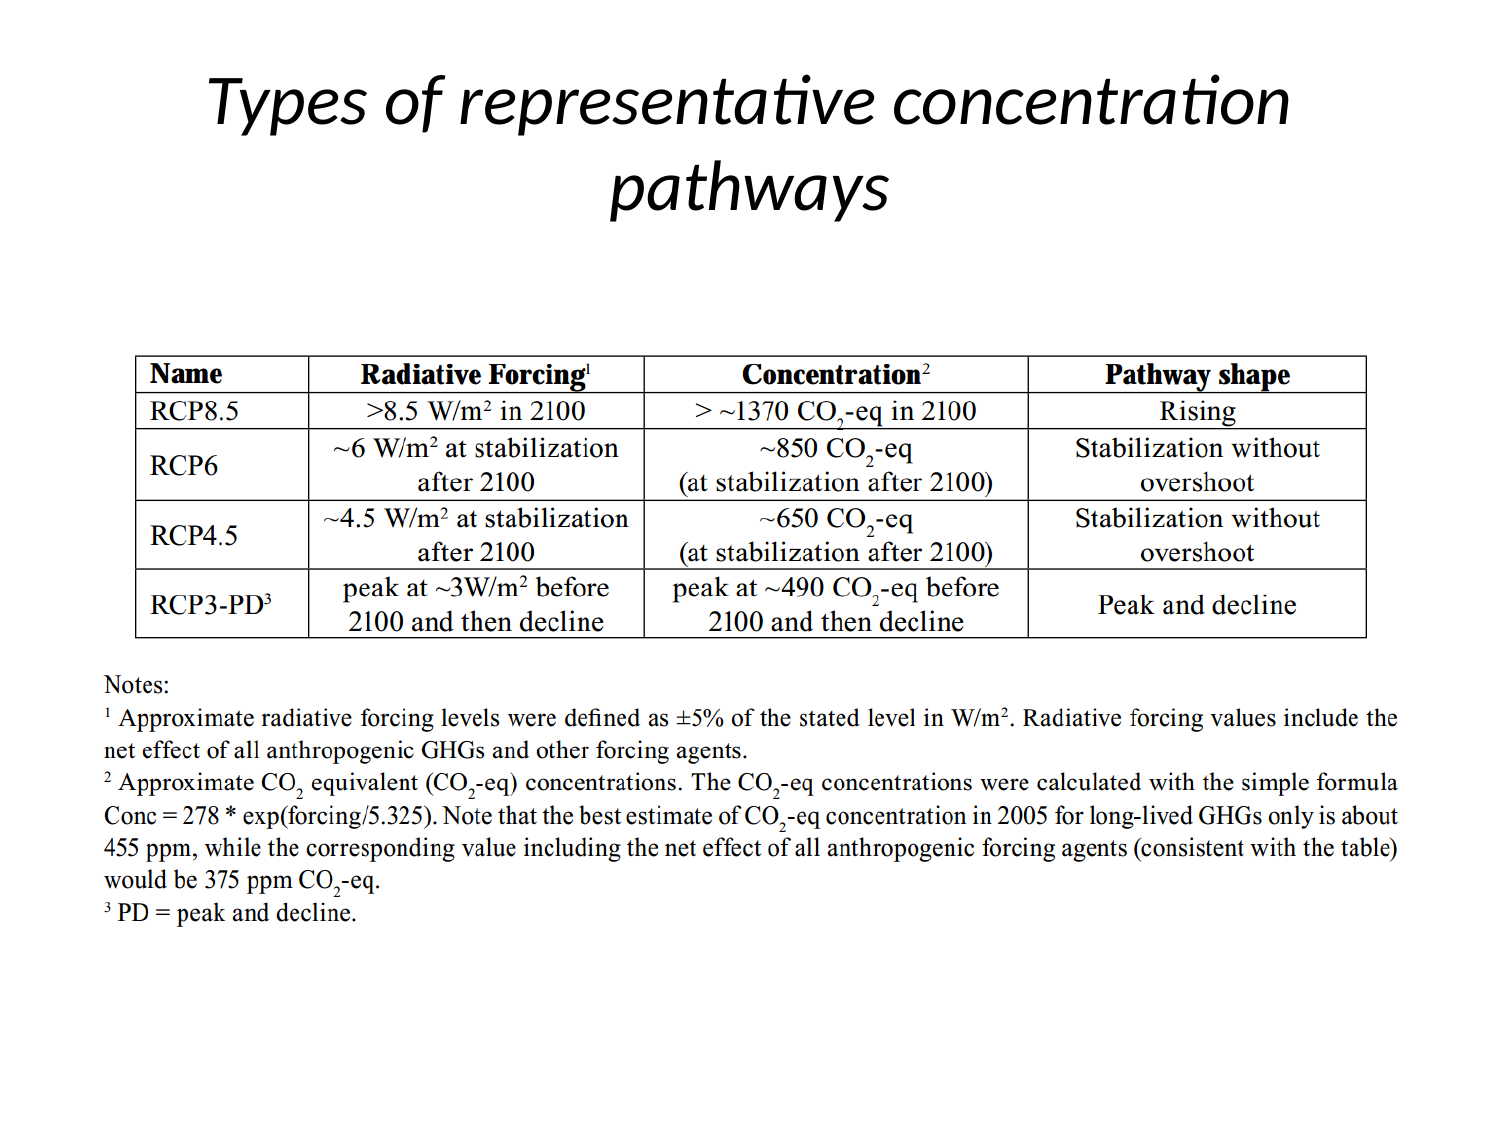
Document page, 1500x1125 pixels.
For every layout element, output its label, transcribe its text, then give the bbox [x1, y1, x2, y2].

title Types of representative concentration pathways [75, 45, 1425, 233]
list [74, 326, 1426, 941]
